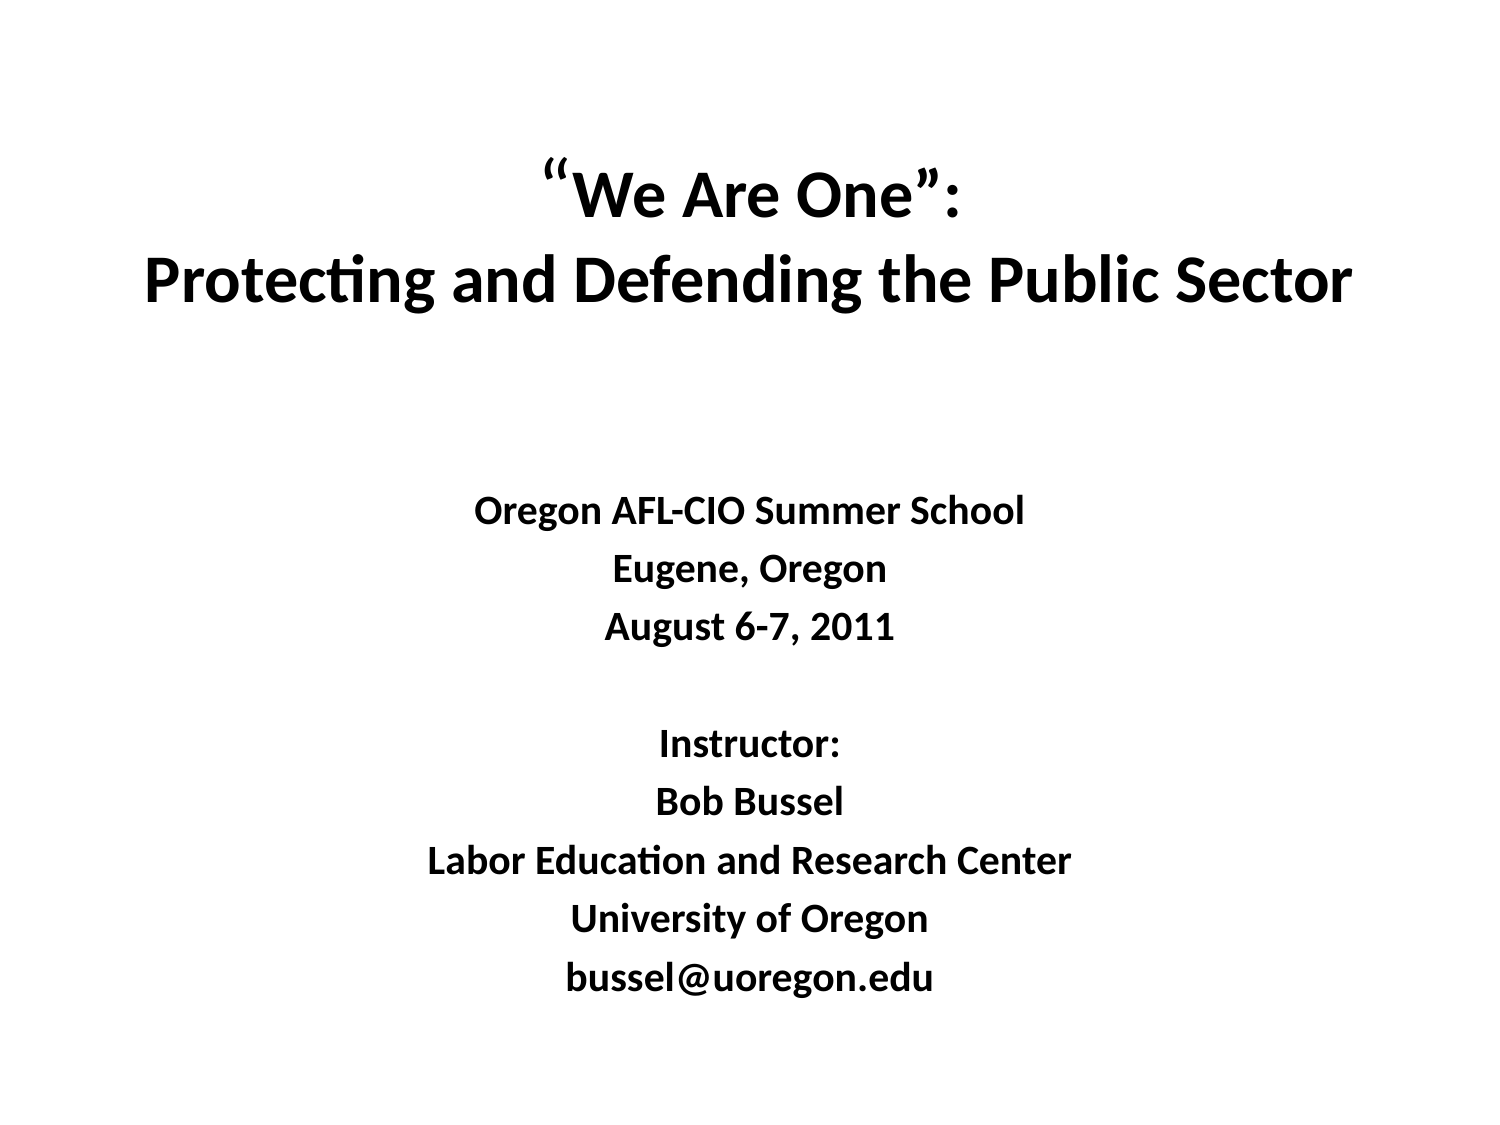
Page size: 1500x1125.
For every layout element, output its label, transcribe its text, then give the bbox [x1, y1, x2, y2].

subtitle Oregon AFL-CIO Summer School Eugene, Oregon August 6-7, 2011 Instructor: Bob Bussel Labor Education and Research Center University of Oregon bussel@uoregon.edu [225, 474, 1275, 925]
title “We Are One”: Protecting and Defending the Public Sector [112, 125, 1388, 325]
